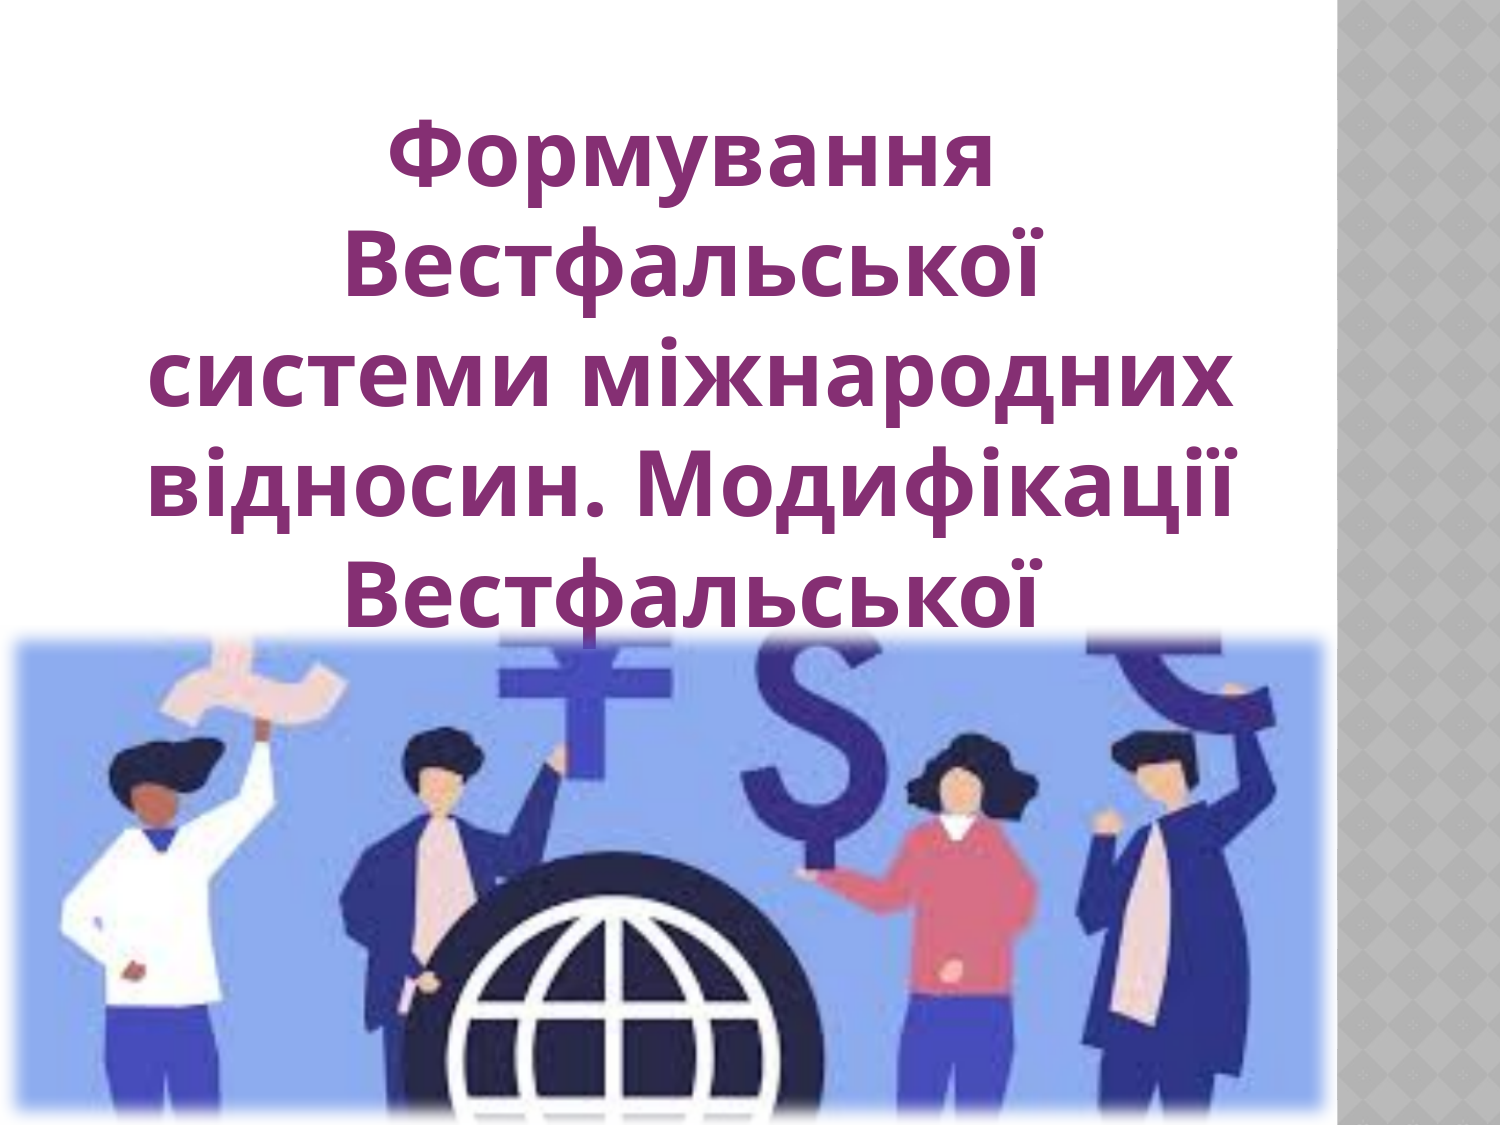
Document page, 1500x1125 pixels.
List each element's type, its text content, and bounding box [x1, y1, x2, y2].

picture [0, 625, 1338, 1125]
list Формування Вестфальської системи міжнародних відносин. Модифікації Вестфальської системи. [75, 87, 1263, 623]
